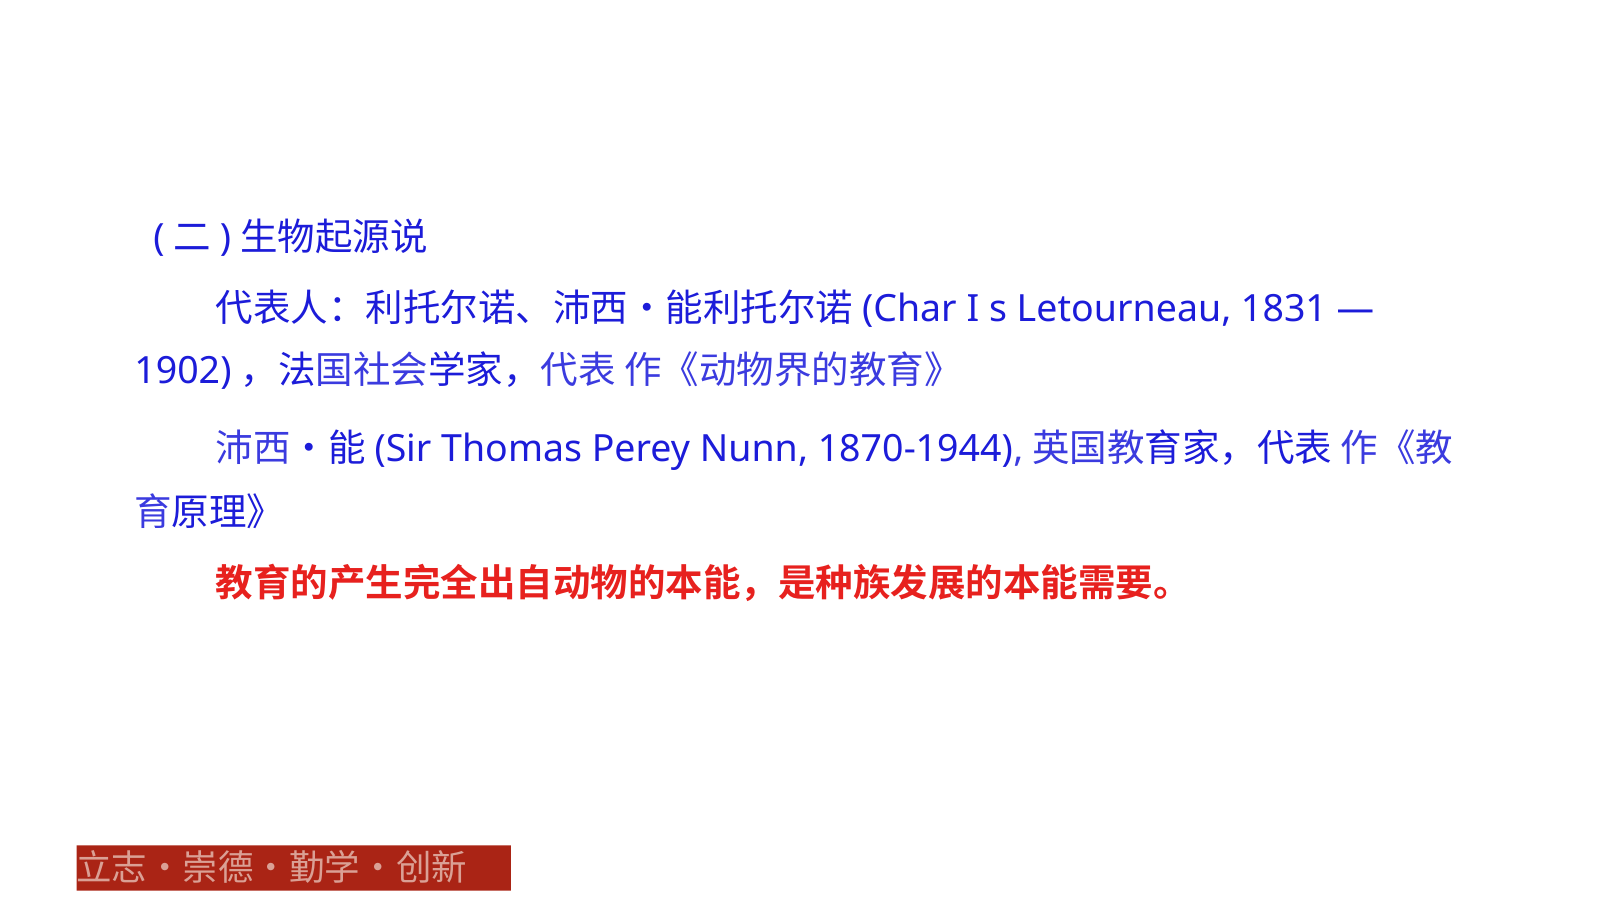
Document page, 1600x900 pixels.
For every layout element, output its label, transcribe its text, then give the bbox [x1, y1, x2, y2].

text_box (二)生物起源说 代表人：利托尔诺、沛西•能利托尔诺(Char I s Letourneau, 1831 —1902)，法国社会学家，代表 作《动物界的教育》 沛西•能(Sir Thomas Perey Nunn, 1870-1944),英国教育家，代表 作《教育原理》 教育的产生完全出自动物的本能，是种族发展的本能需要。 [134, 195, 1457, 669]
text_box 立志•崇德•勤学•创新 [76, 845, 511, 891]
